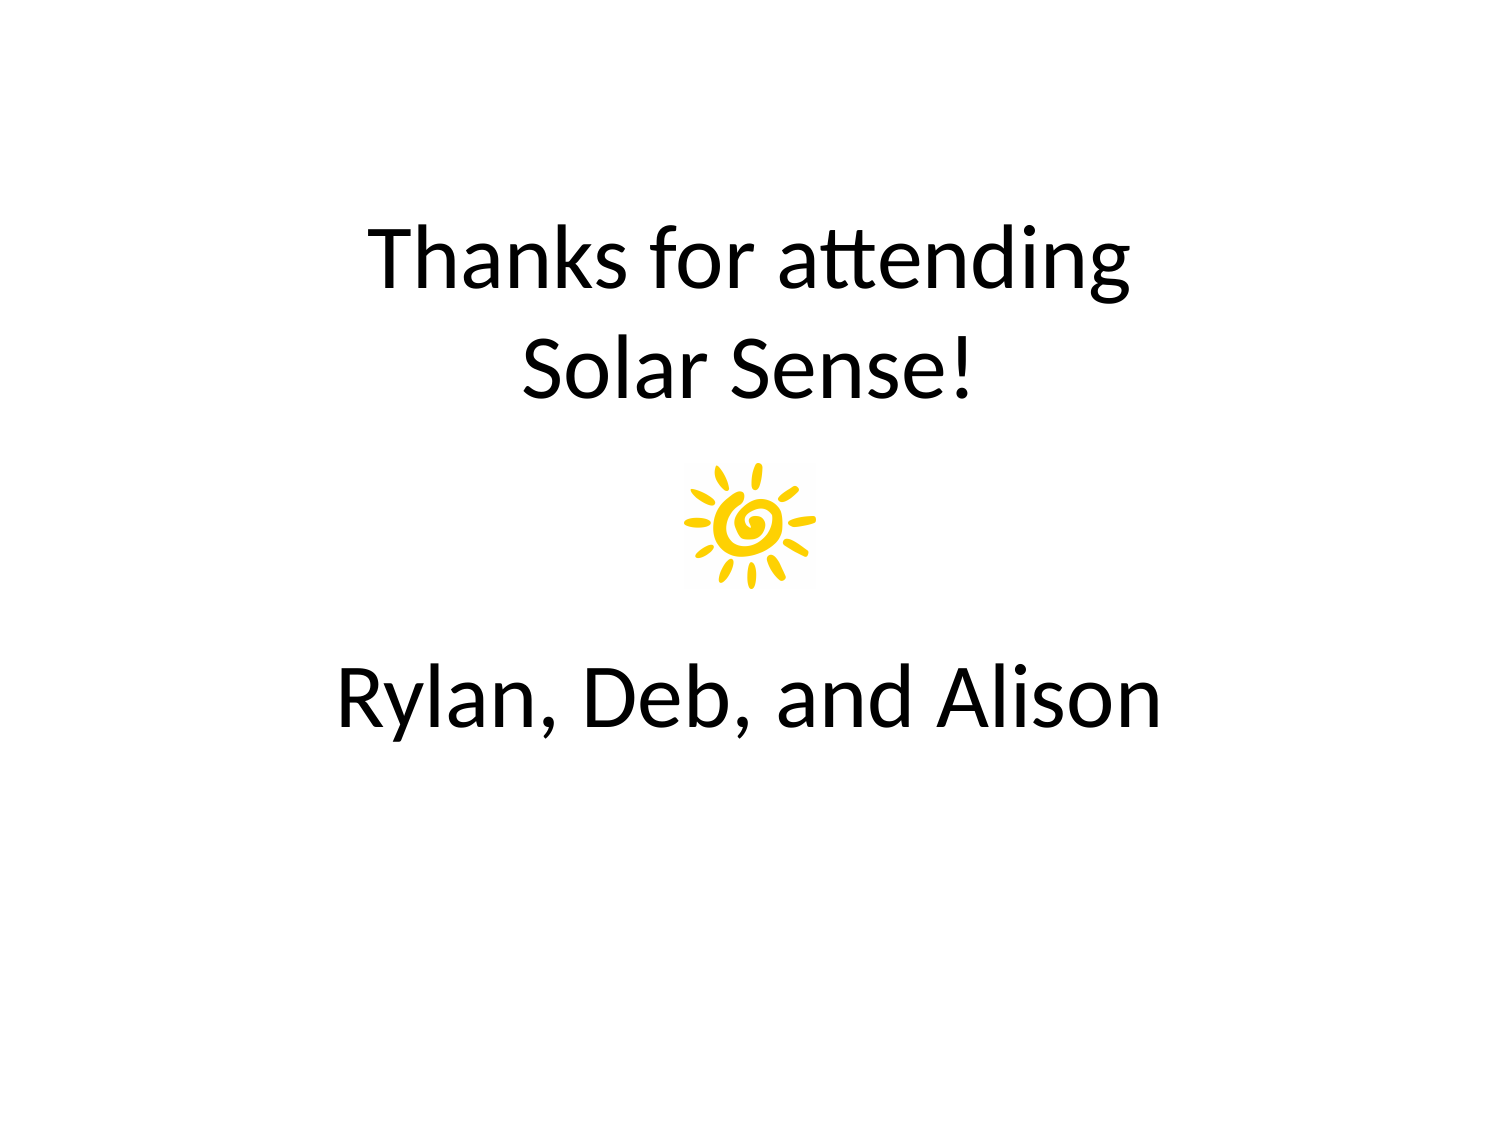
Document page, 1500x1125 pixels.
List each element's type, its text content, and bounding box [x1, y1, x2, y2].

picture [684, 463, 816, 589]
title Thanks for attending Solar Sense! Rylan, Deb, and Alison [75, 45, 1425, 898]
